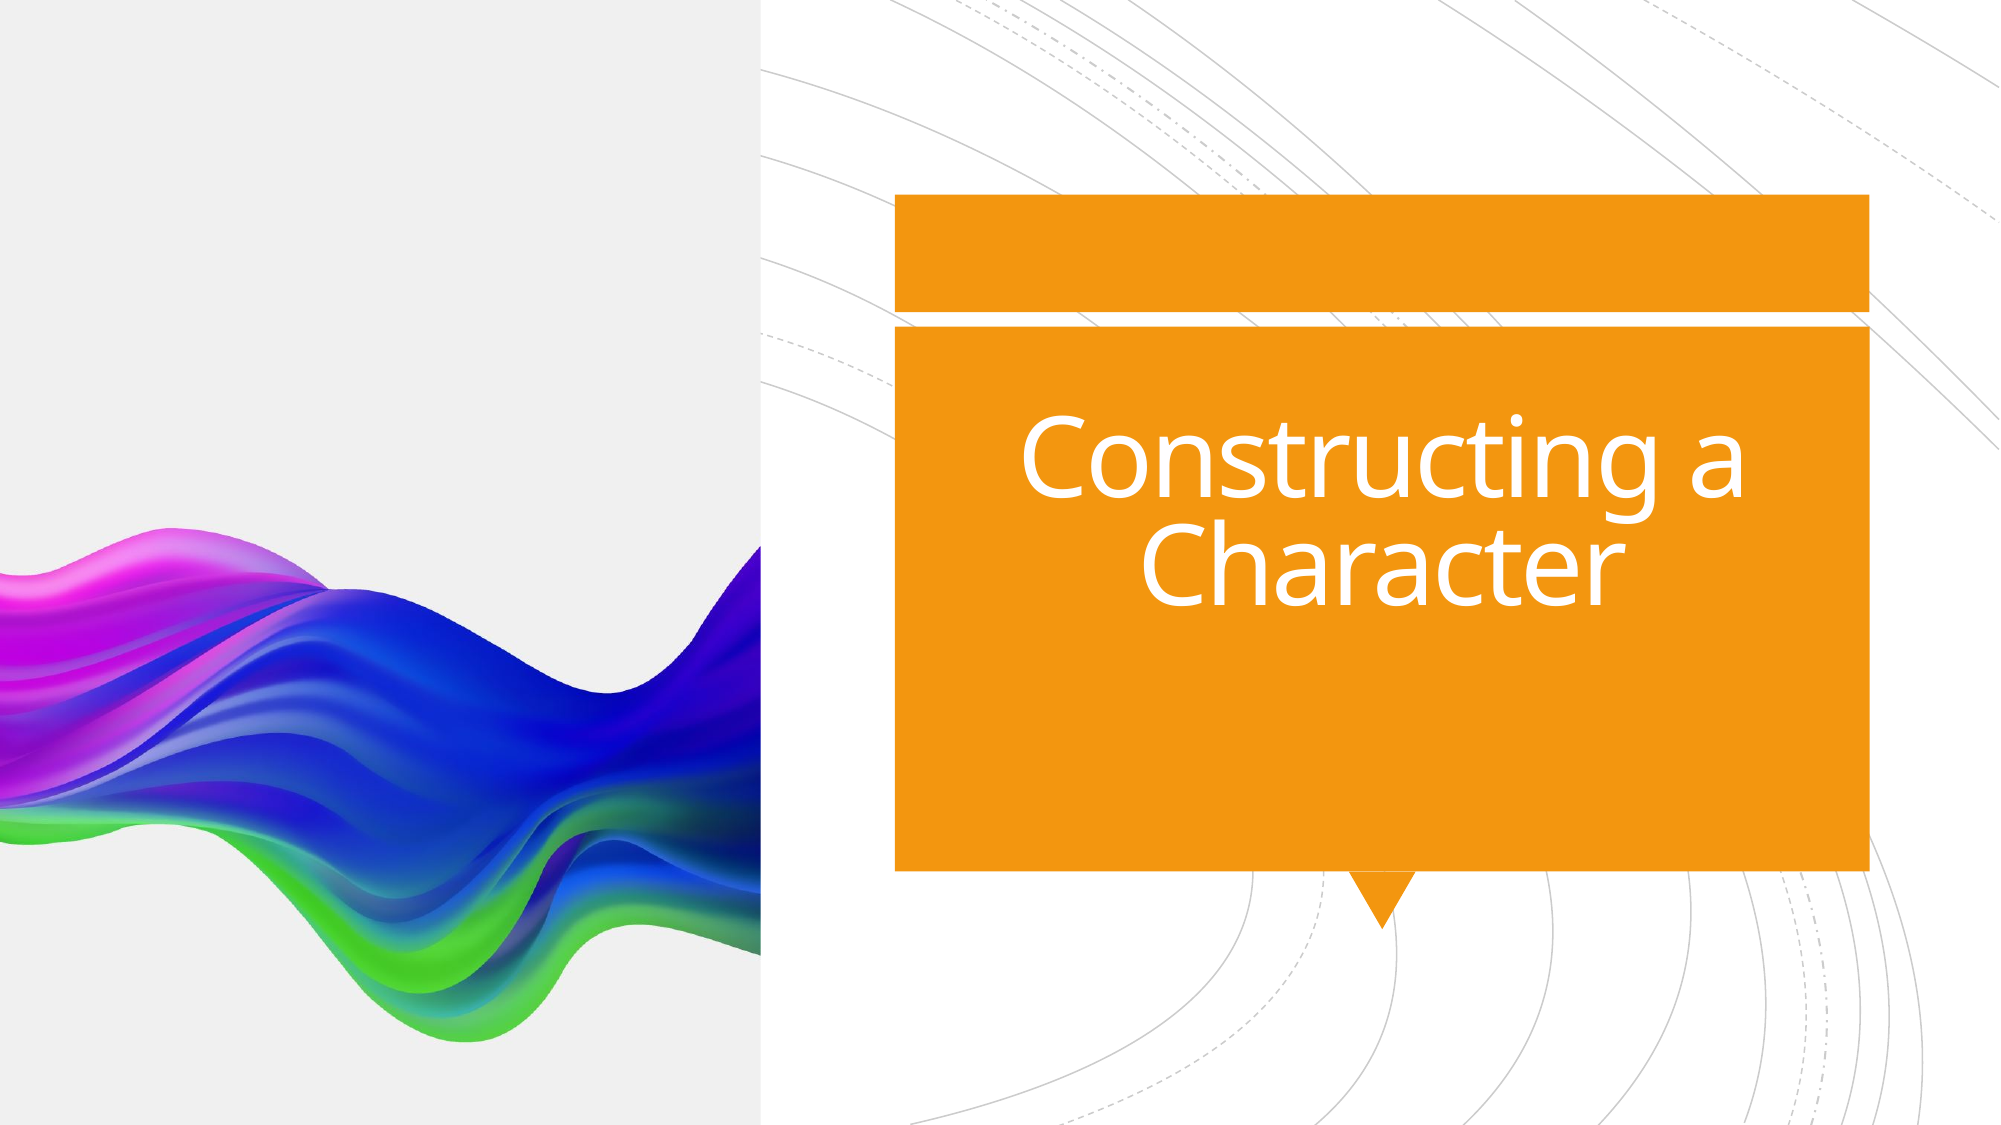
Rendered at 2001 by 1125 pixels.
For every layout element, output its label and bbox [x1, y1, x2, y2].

picture [0, 0, 761, 1125]
text_box [761, 0, 2000, 1125]
text_box [894, 194, 1870, 930]
